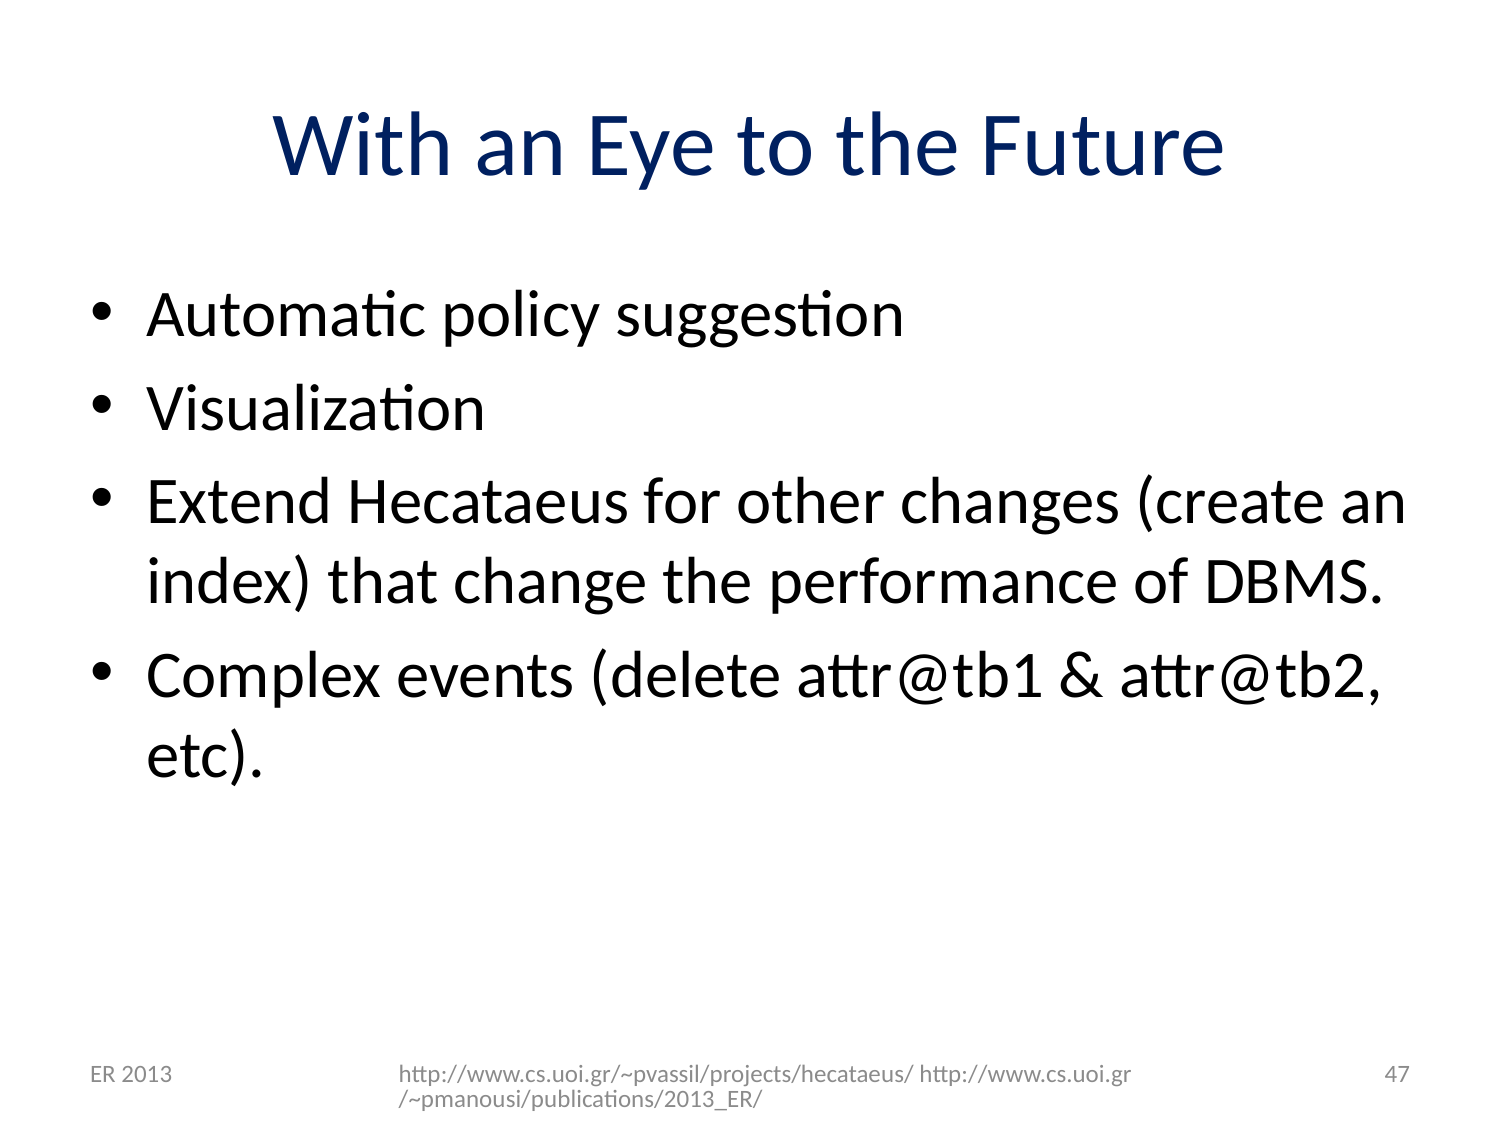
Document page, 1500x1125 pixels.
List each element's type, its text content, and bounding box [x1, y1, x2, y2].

footer http://www.cs.uoi.gr/~pvassil/projects/hecataeus/ http://www.cs.uoi.gr/~pmanousi/publications/2013_ER/ [425, 1042, 1152, 1103]
title With an Eye to the Future [75, 45, 1425, 233]
slide_number 47 [1152, 1042, 1425, 1103]
slide_number ER 2013 [75, 1042, 425, 1103]
list Automatic policy suggestion Visualization Extend Hecataeus for other changes (create an index) that change the performance of DBMS. Complex events (delete attr@tb1 & attr@tb2, etc). [75, 262, 1425, 1005]
